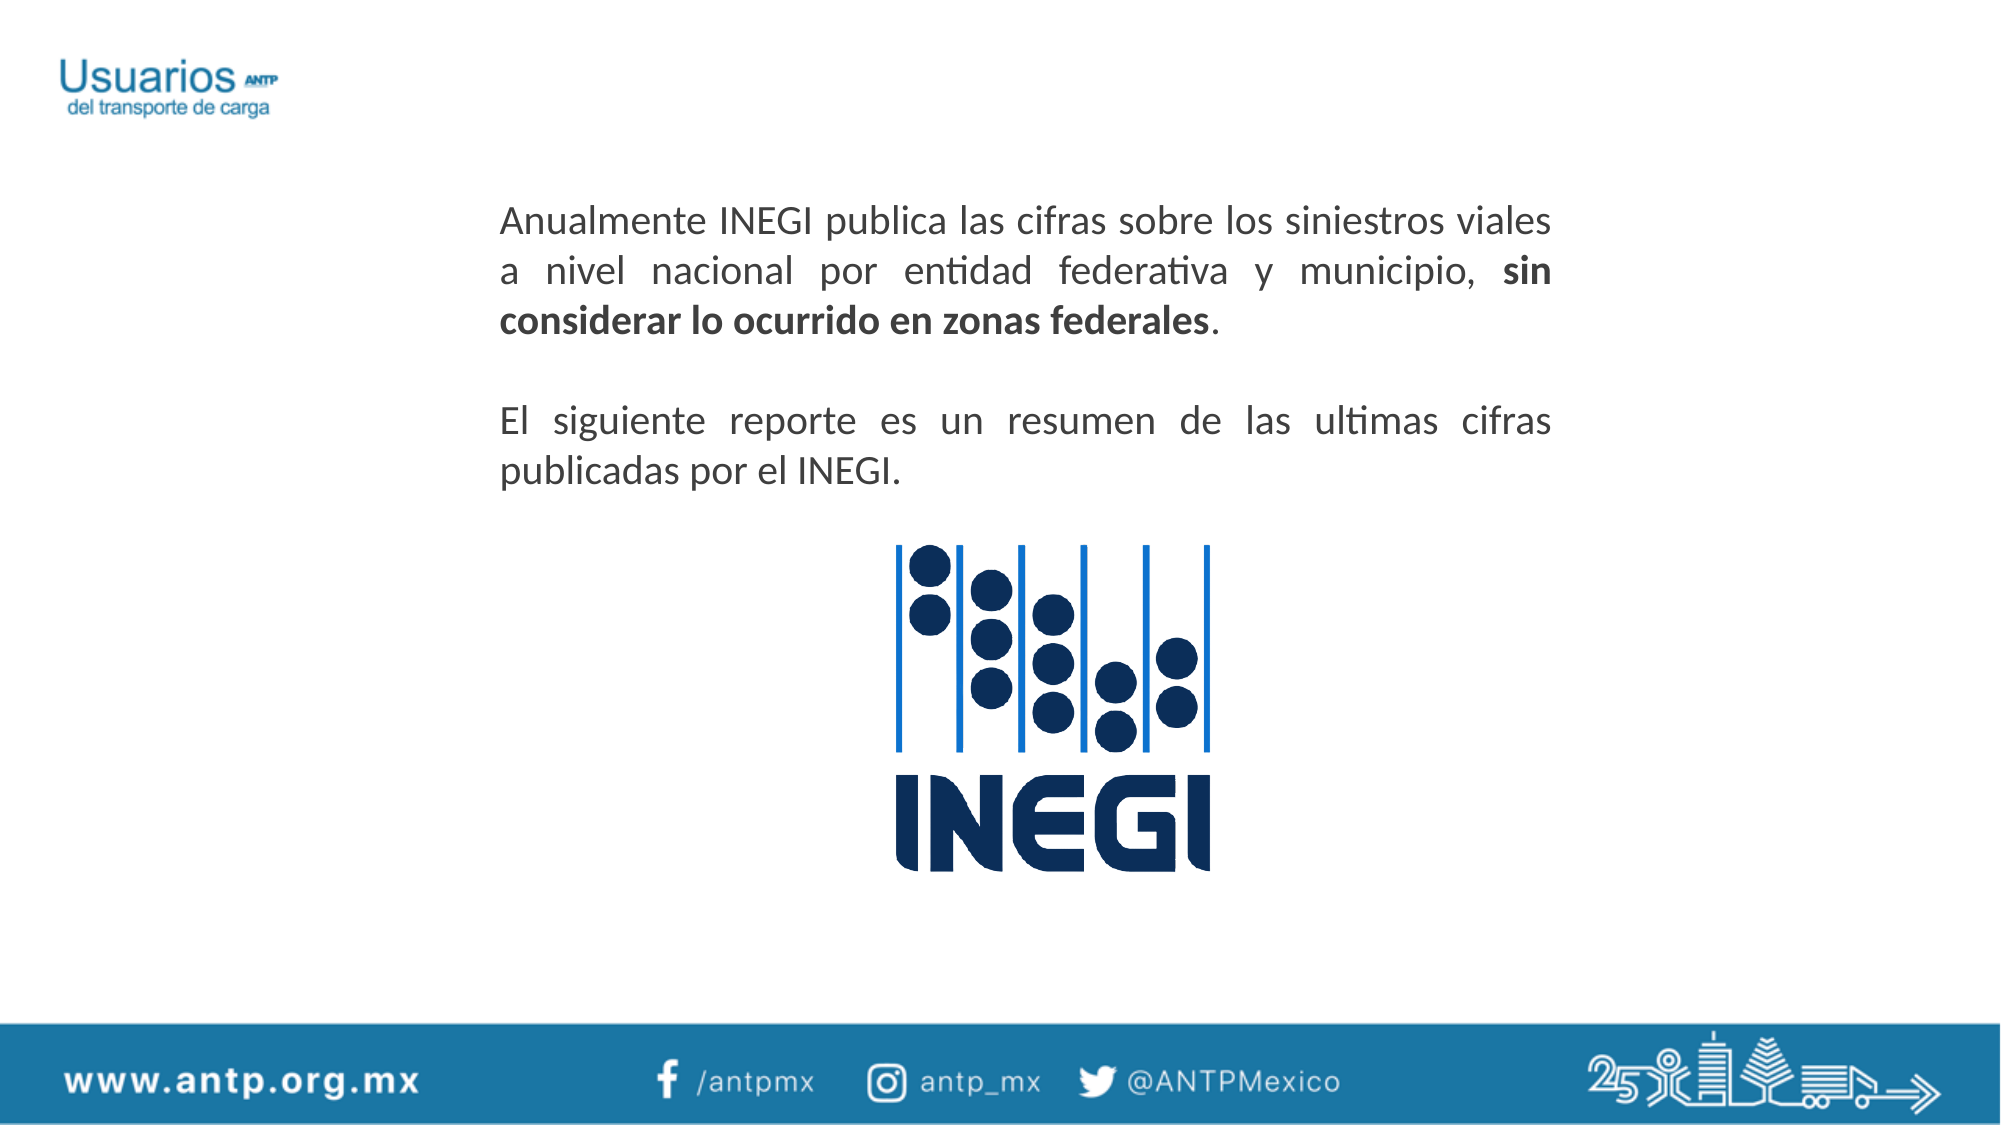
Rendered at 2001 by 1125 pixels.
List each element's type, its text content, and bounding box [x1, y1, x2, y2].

text_box Anualmente INEGI publica las cifras sobre los siniestros viales a nivel nacional por entidad federativa y municipio, sin considerar lo ocurrido en zonas federales. El siguiente reporte es un resumen de las ultimas cifras publicadas por el INEGI. [484, 185, 1568, 501]
picture [0, 0, 2001, 1125]
